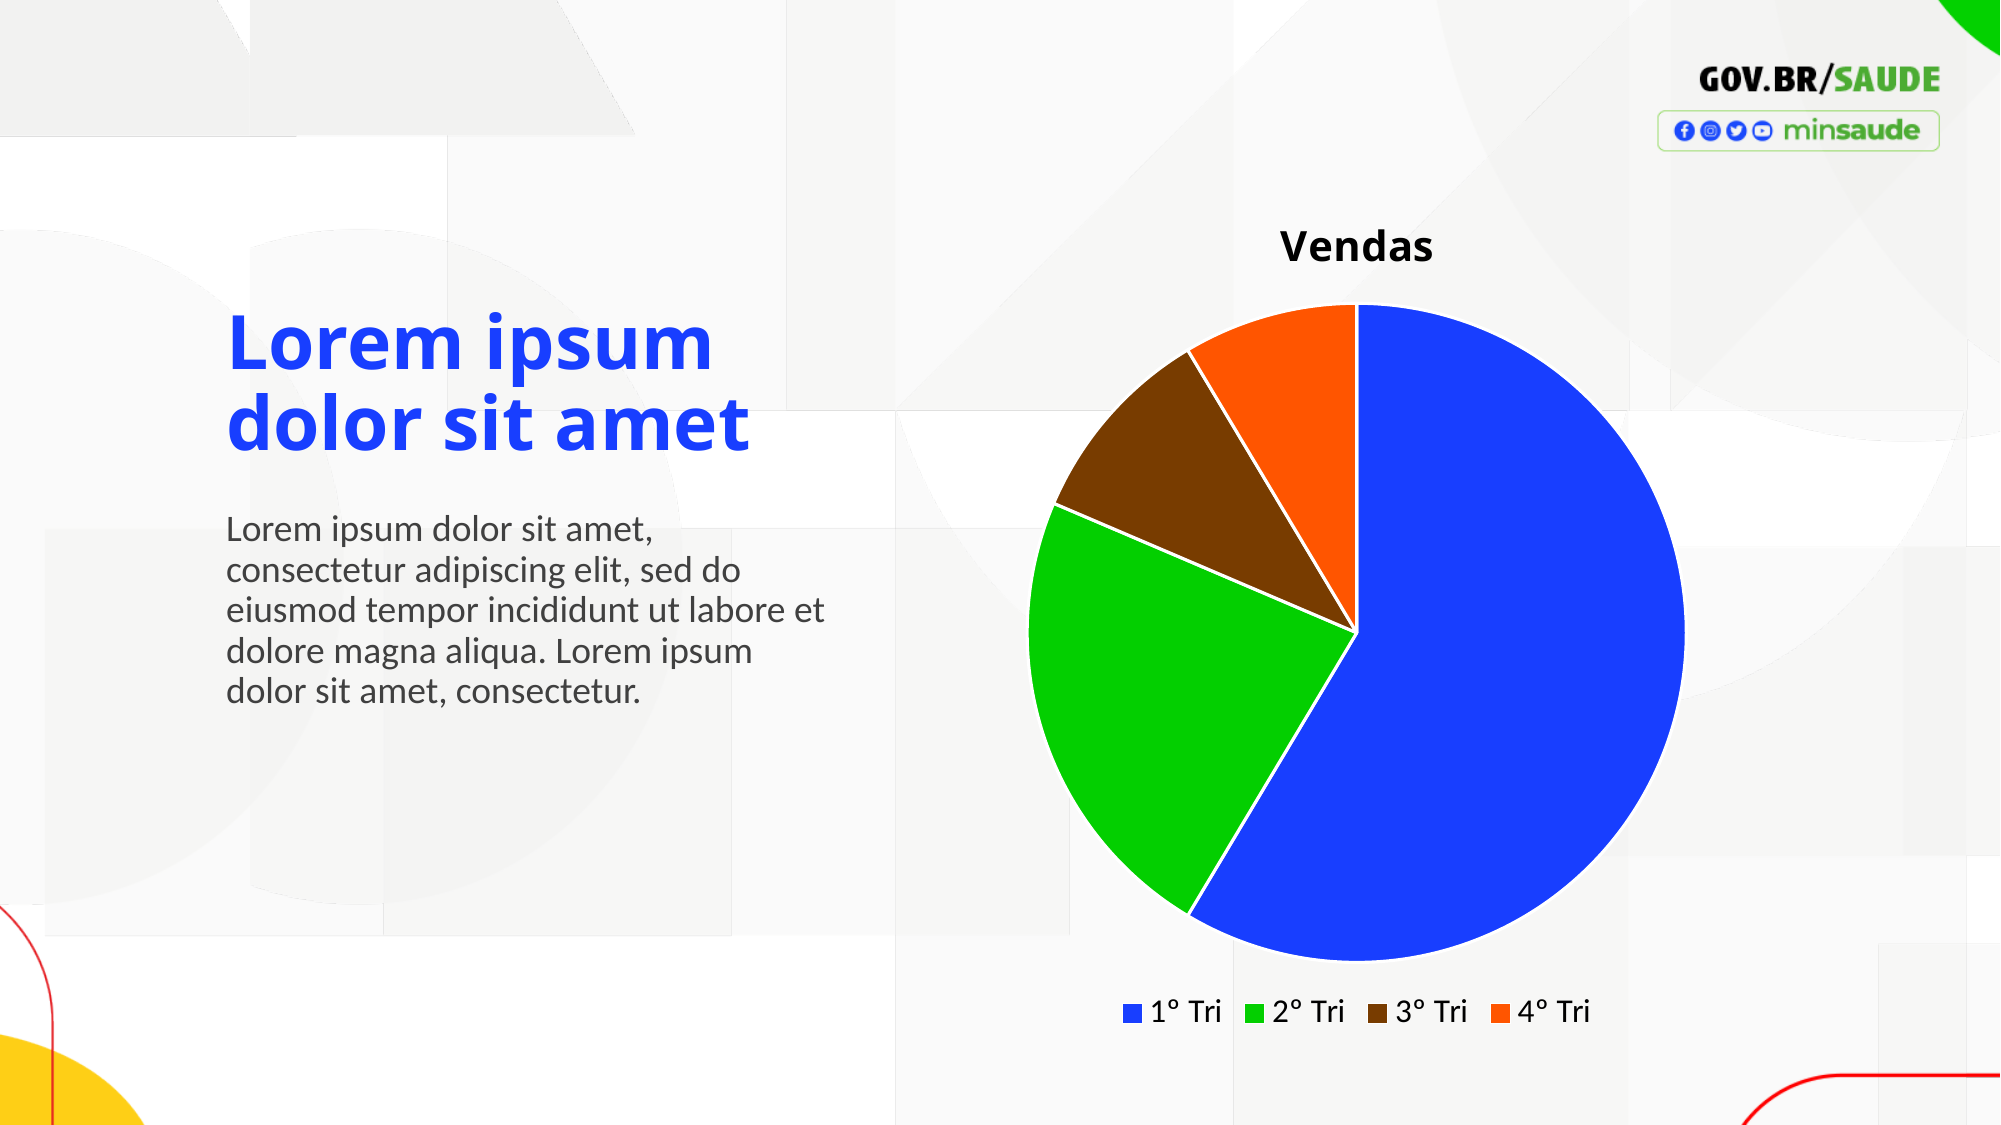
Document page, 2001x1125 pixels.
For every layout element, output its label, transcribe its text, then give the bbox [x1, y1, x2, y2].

list Lorem ipsum dolor sit amet [211, 688, 849, 868]
picture [0, 0, 2001, 1125]
list Lorem ipsum dolor sit amet, consectetur adipiscing elit, sed do eiusmod tempor incididunt ut labore et dolore magna aliqua. Lorem ipsum dolor sit amet, consectetur. [211, 502, 849, 688]
list Lorem ipsum dolor sit amet [211, 297, 849, 502]
chart [938, 178, 1775, 1037]
